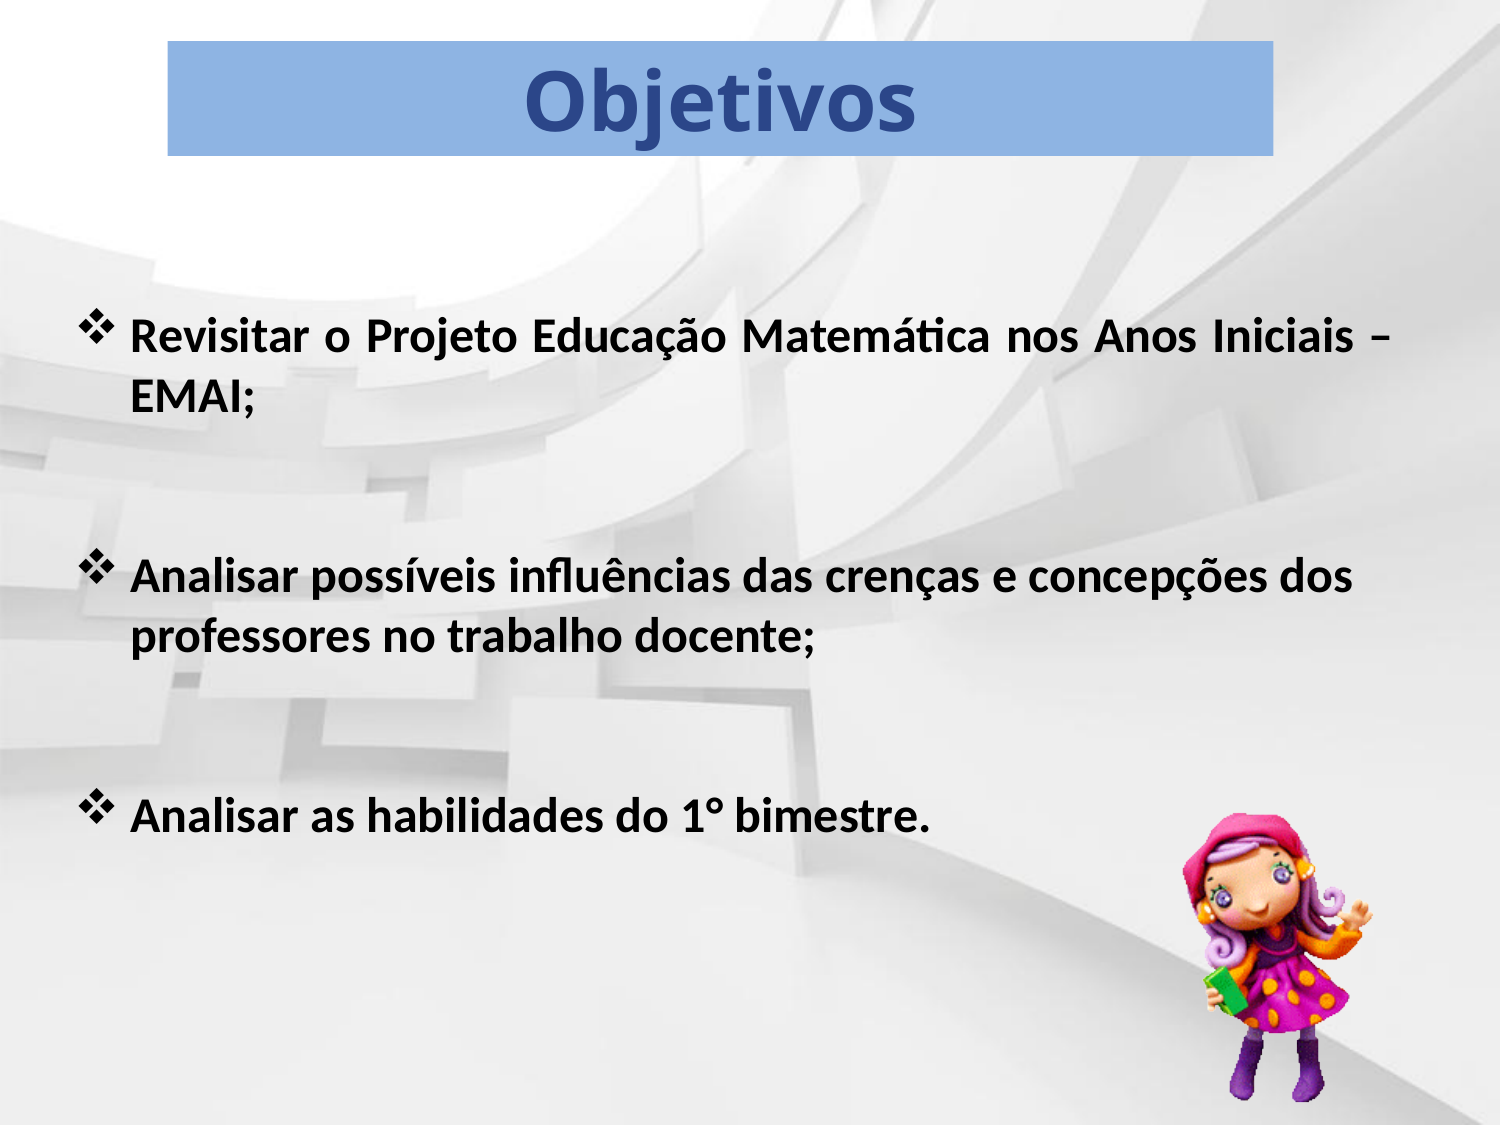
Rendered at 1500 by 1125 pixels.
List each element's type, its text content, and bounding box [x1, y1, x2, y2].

text_box Objetivos [167, 41, 1274, 156]
picture [0, 0, 1500, 1125]
text_box Revisitar o Projeto Educação Matemática nos Anos Iniciais – EMAI; Analisar possíveis influências das crenças e concepções dos professores no trabalho docente; Analisar as habilidades do 1° bimestre. [59, 229, 1410, 1095]
